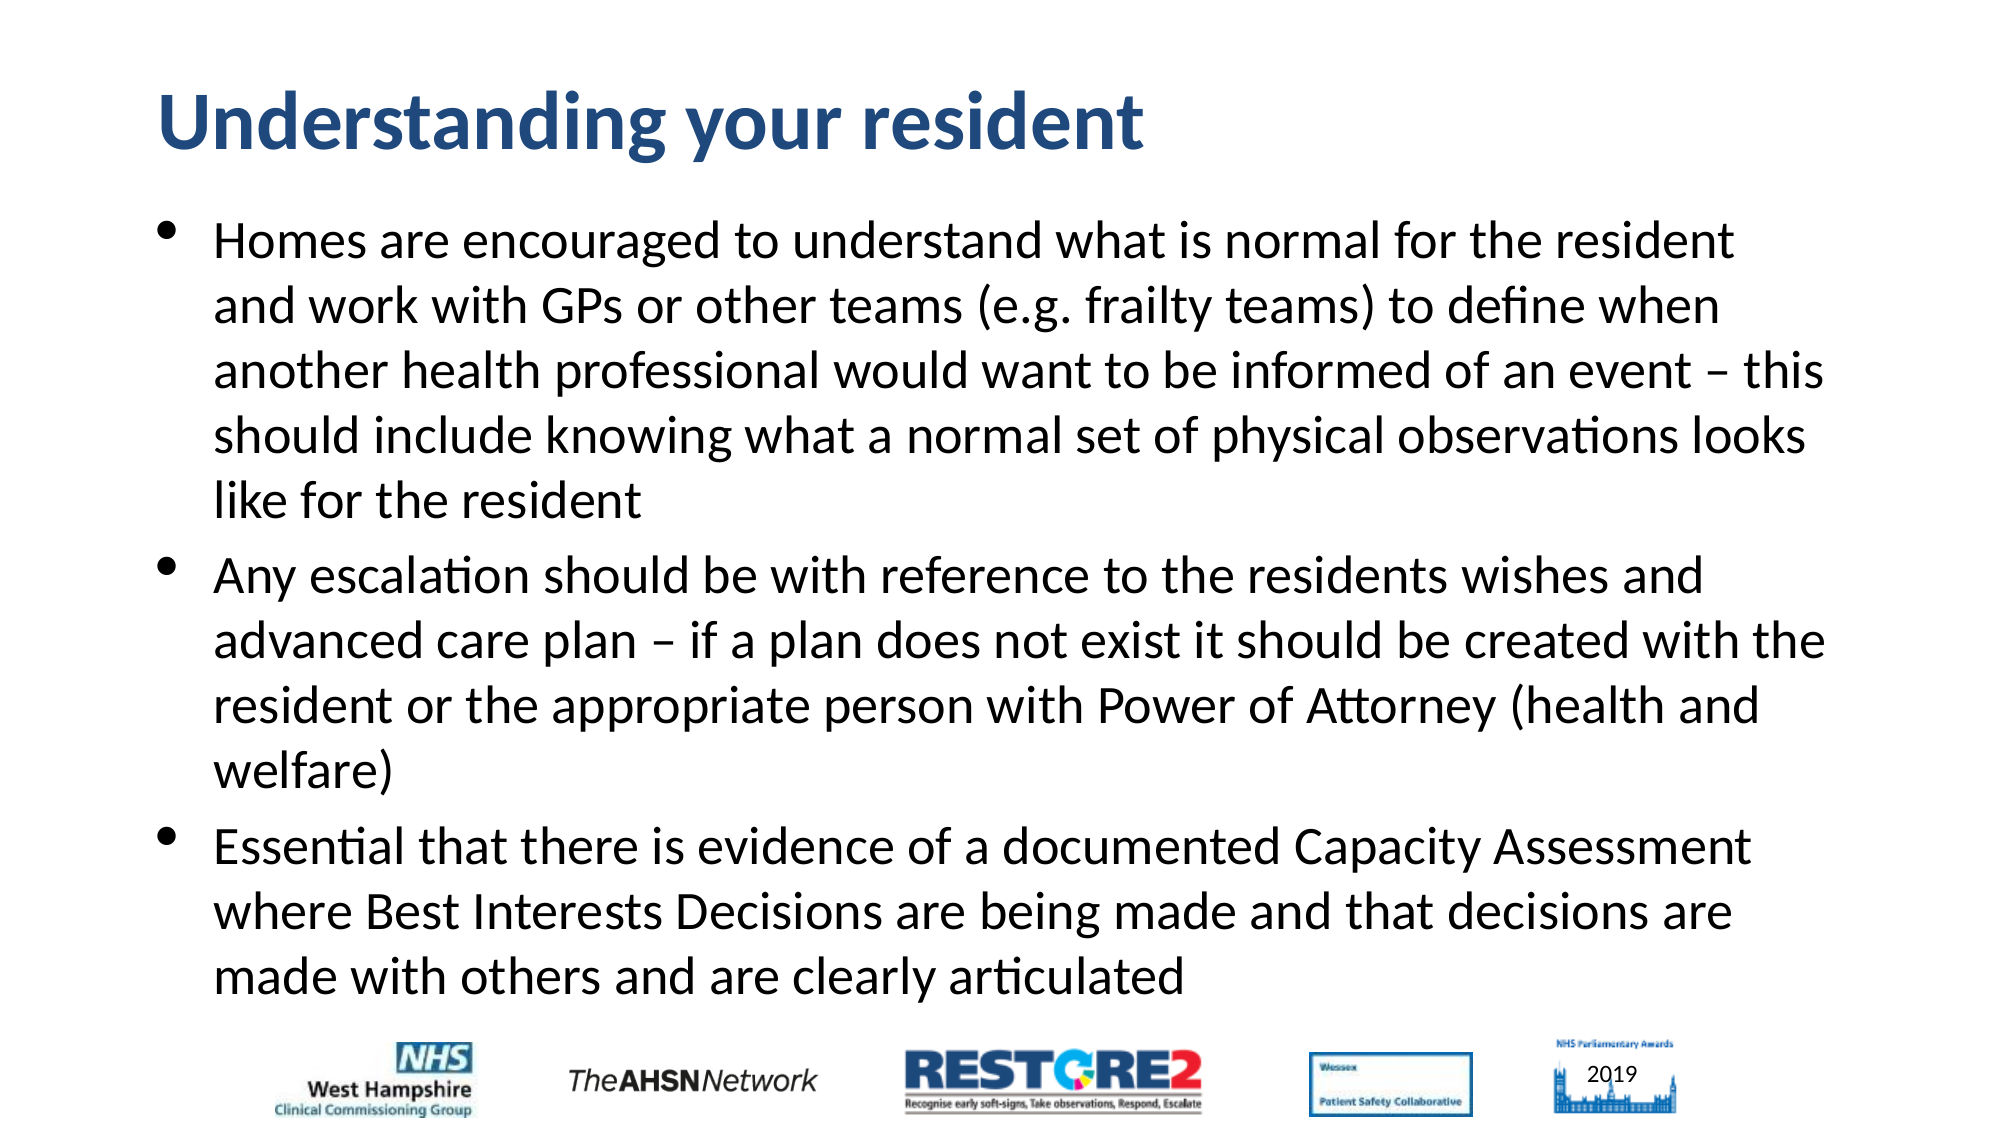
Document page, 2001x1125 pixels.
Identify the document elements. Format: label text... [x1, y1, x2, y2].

title Understanding your resident [142, 52, 1351, 180]
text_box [275, 1034, 1693, 1121]
list Homes are encouraged to understand what is normal for the resident and work with GPs or other teams (e.g. frailty teams) to define when another health professional would want to be informed of an event – this should include knowing what a normal set of physical observations looks like for the resident Any escalation should be with reference to the residents wishes and advanced care plan – if a plan does not exist it should be created with the resident or the appropriate person with Power of Attorney (health and welfare) Essential that there is evidence of a documented Capacity Assessment where Best Interests Decisions are being made and that decisions are made with others and are clearly articulated [142, 196, 1845, 1036]
